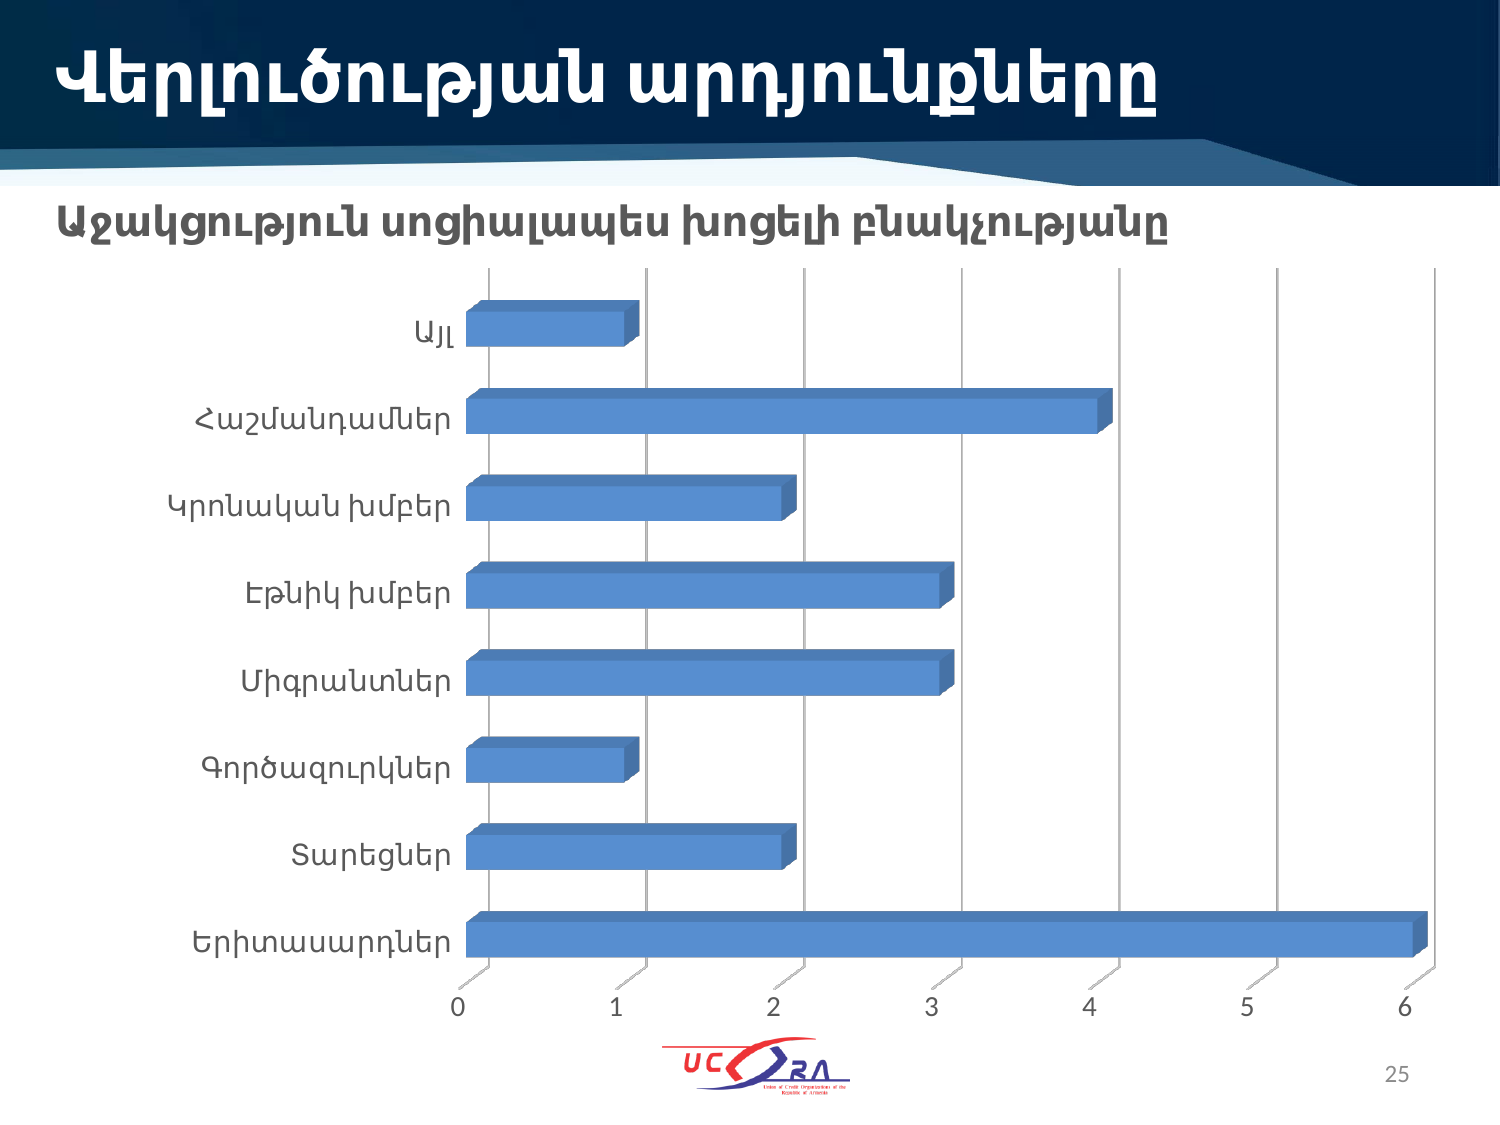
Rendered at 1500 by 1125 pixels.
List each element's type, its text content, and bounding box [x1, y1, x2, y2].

picture [662, 1041, 850, 1095]
picture [0, 0, 1500, 186]
text_box Աջակցություն սոցիալապես խոցելի բնակչությանը [40, 187, 1500, 253]
title Վերլուծության արդյունքները [40, 24, 1416, 125]
chart [137, 252, 1466, 1041]
slide_number 25 [1074, 1050, 1425, 1103]
